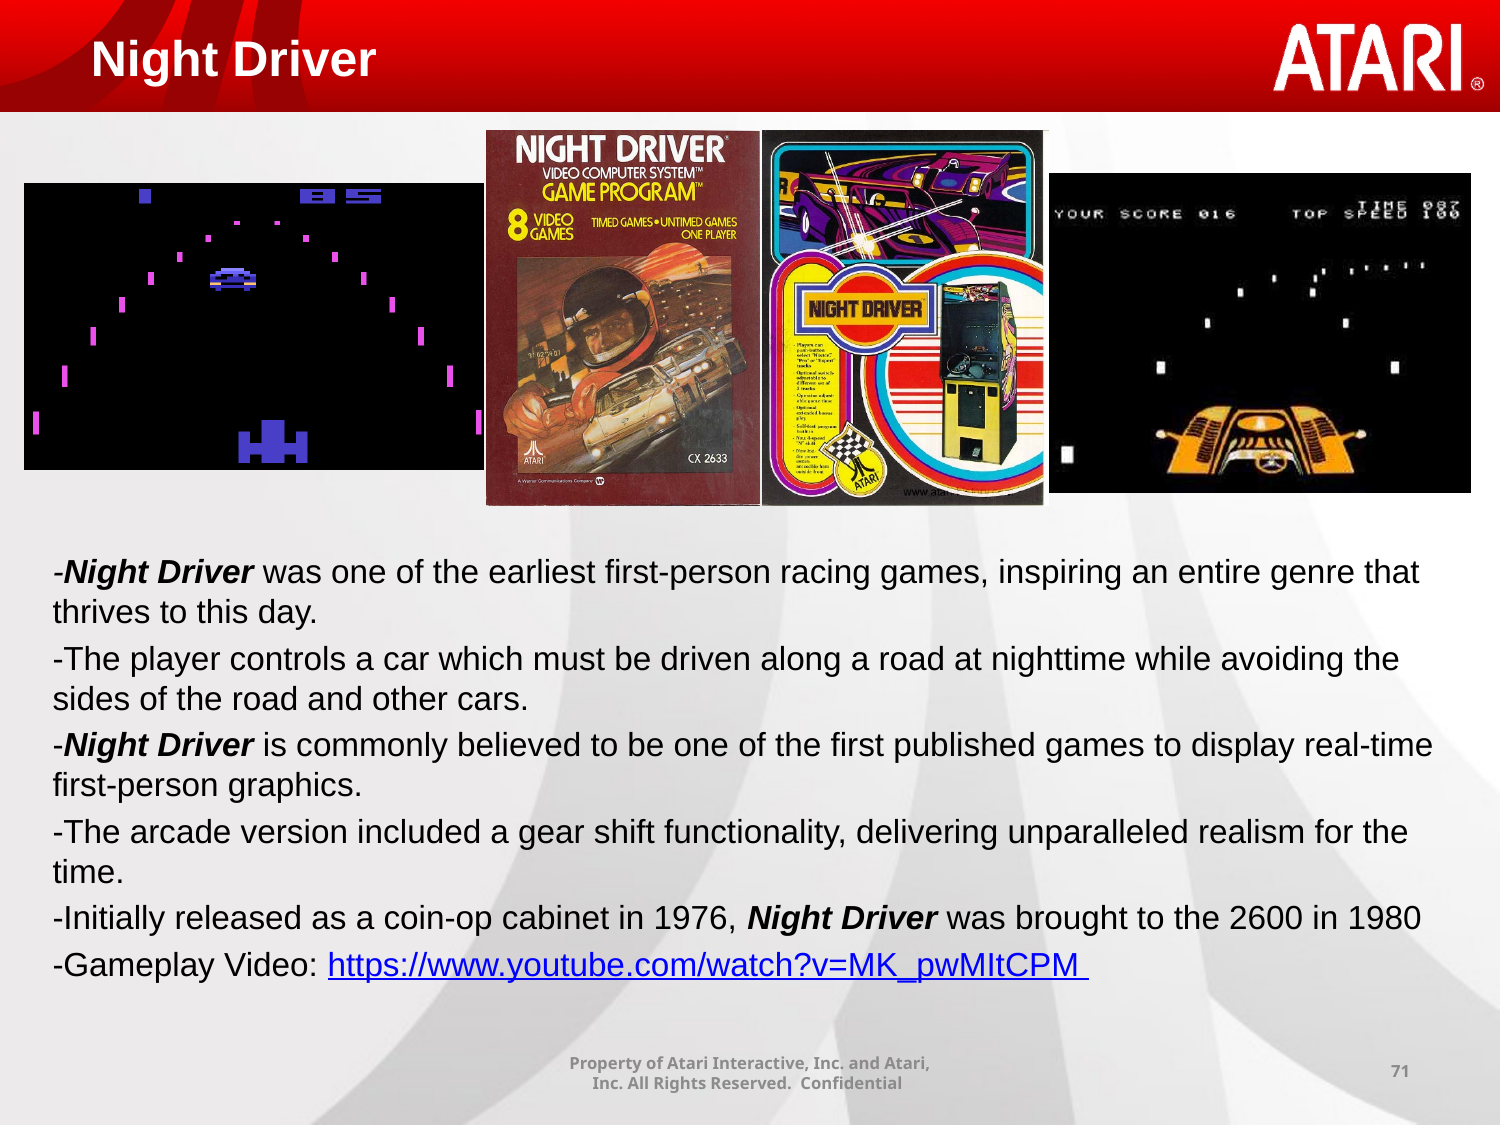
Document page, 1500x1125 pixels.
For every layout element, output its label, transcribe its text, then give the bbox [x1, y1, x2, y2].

list -Night Driver was one of the earliest first-person racing games, inspiring an entire genre that thrives to this day. -The player controls a car which must be driven along a road at nighttime while avoiding the sides of the road and other cars. -Night Driver is commonly believed to be one of the first published games to display real-time first-person graphics. -The arcade version included a gear shift functionality, delivering unparalleled realism for the time. -Initially released as a coin-op cabinet in 1976, Night Driver was brought to the 2600 in 1980 -Gameplay Video: https://www.youtube.com/watch?v=MK_pwMItCPM [37, 542, 1463, 1038]
slide_number 71 [1074, 1042, 1425, 1103]
picture [0, 0, 1500, 1125]
title Night Driver [0, 0, 1200, 113]
footer Property of Atari Interactive, Inc. and Atari, Inc. All Rights Reserved. Confidential [537, 1042, 963, 1103]
